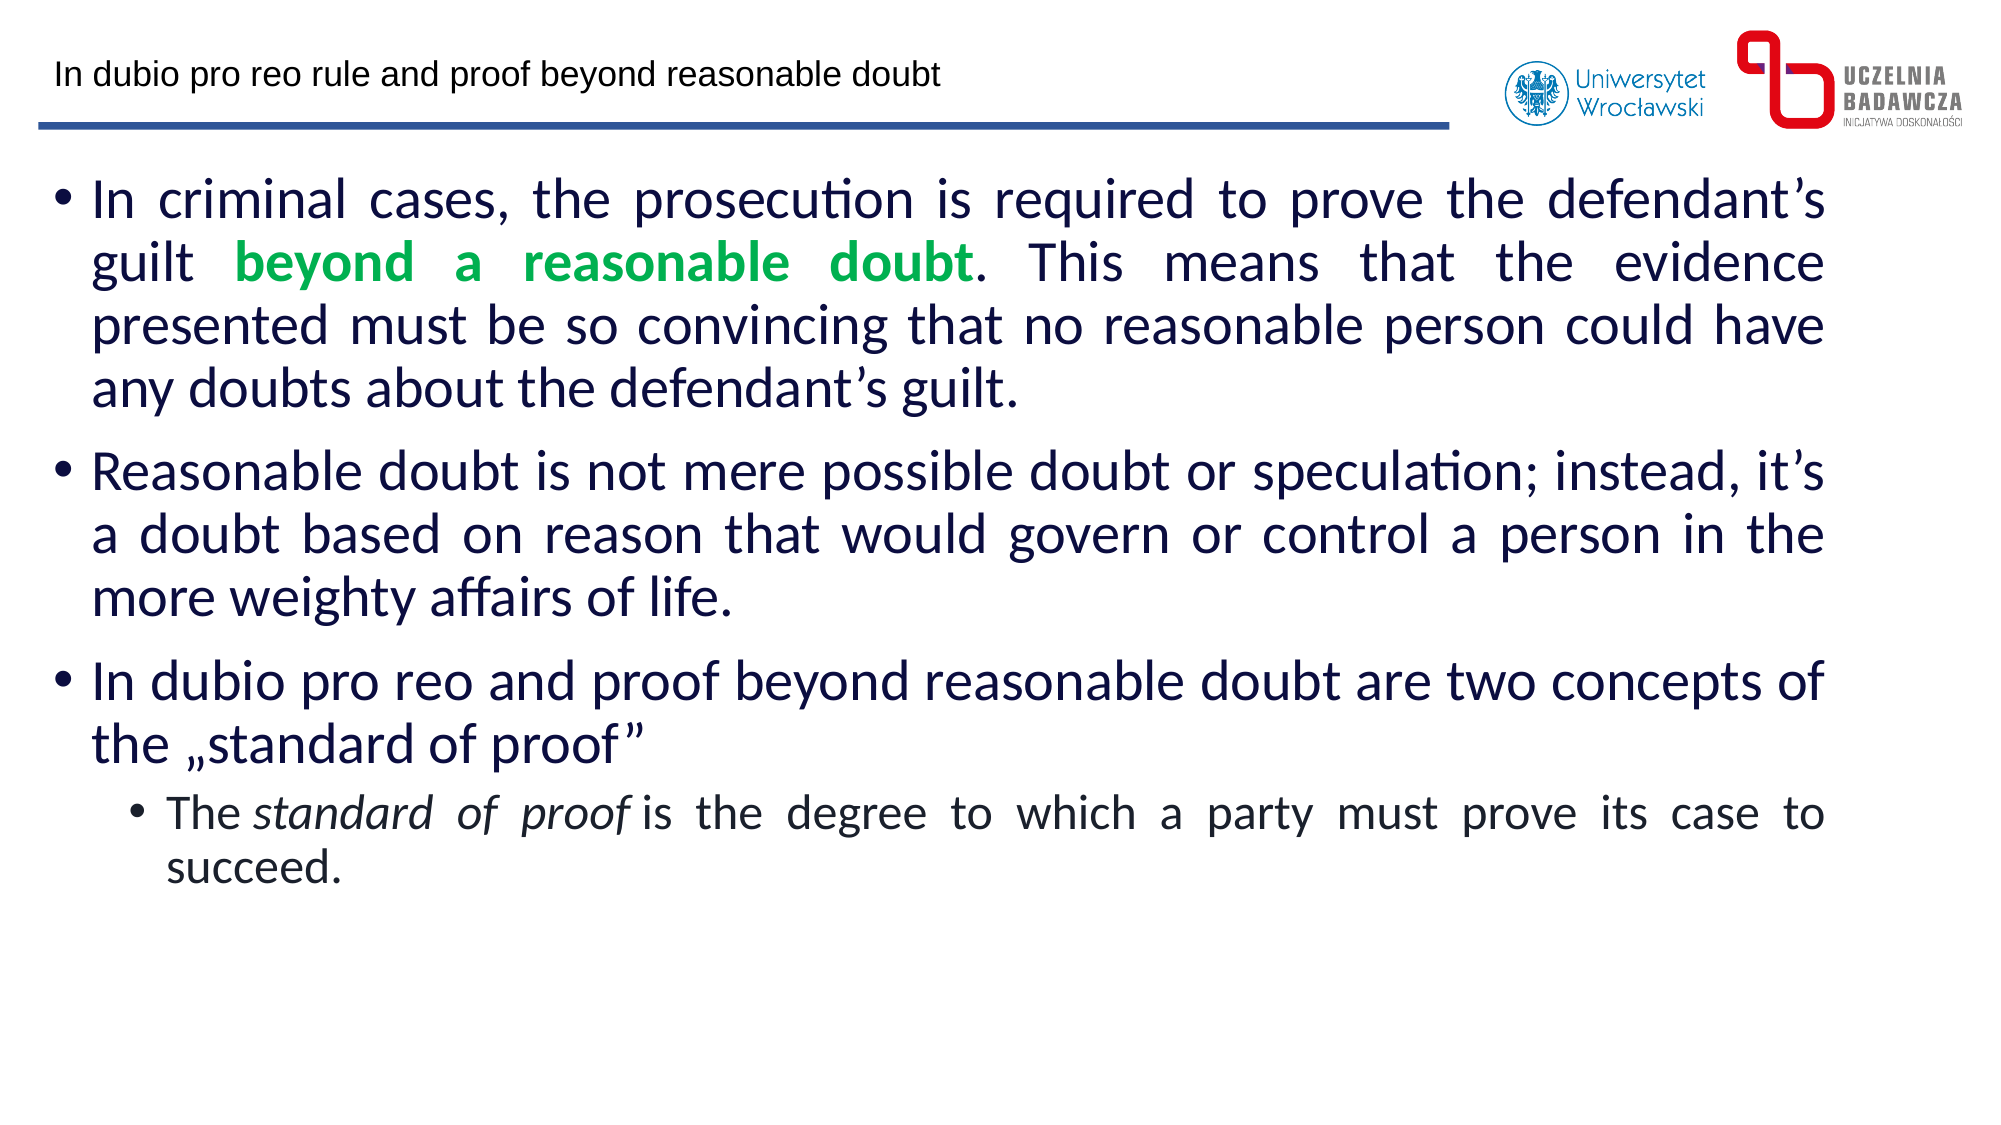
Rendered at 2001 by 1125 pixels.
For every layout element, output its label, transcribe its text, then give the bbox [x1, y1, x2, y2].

picture [1489, 30, 1962, 129]
list In dubio pro reo rule and proof beyond reasonable doubt [38, 48, 1437, 103]
list In criminal cases, the prosecution is required to prove the defendant’s guilt beyond a reasonable doubt. This means that the evidence presented must be so convincing that no reasonable person could have any doubts about the defendant’s guilt. Reasonable doubt is not mere possible doubt or speculation; instead, it’s a doubt based on reason that would govern or control a person in the more weighty affairs of life. In dubio pro reo and proof beyond reasonable doubt are two concepts of the „standard of proof” The standard of proof is the degree to which a party must prove its case to succeed. [38, 160, 1842, 1077]
